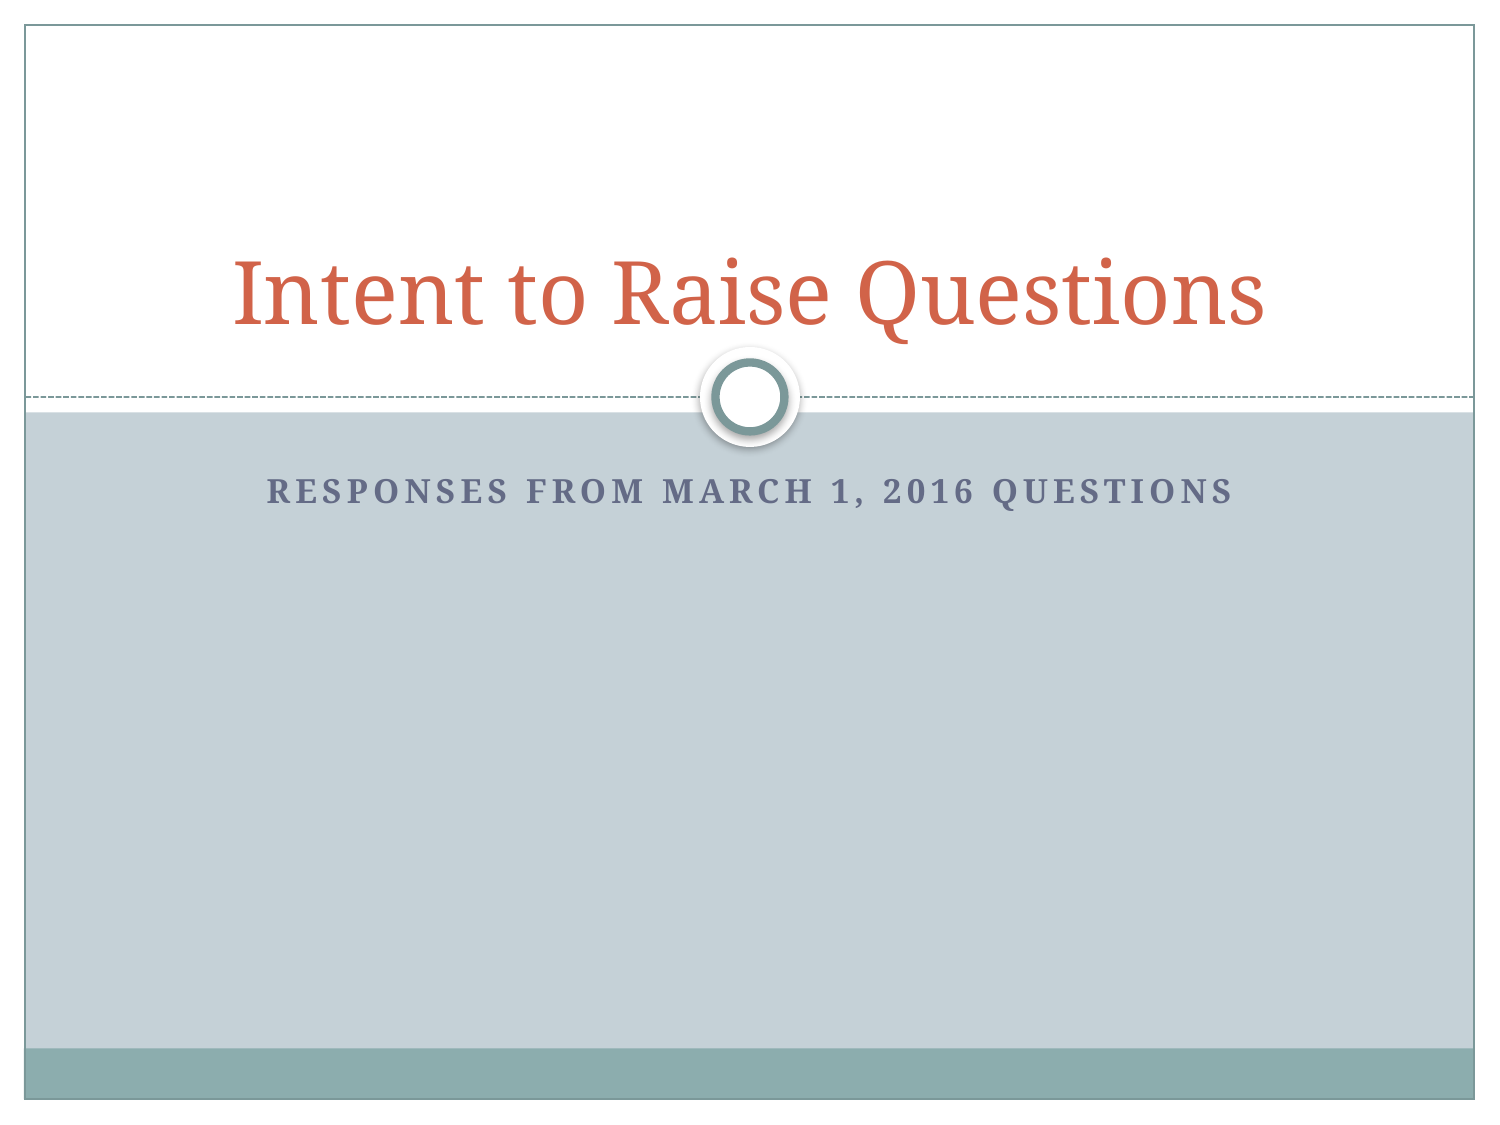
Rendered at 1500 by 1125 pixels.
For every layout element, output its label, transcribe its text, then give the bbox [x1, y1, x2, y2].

subtitle Responses from March 1, 2016 questions [225, 462, 1275, 750]
title Intent to Raise Questions [112, 62, 1388, 350]
